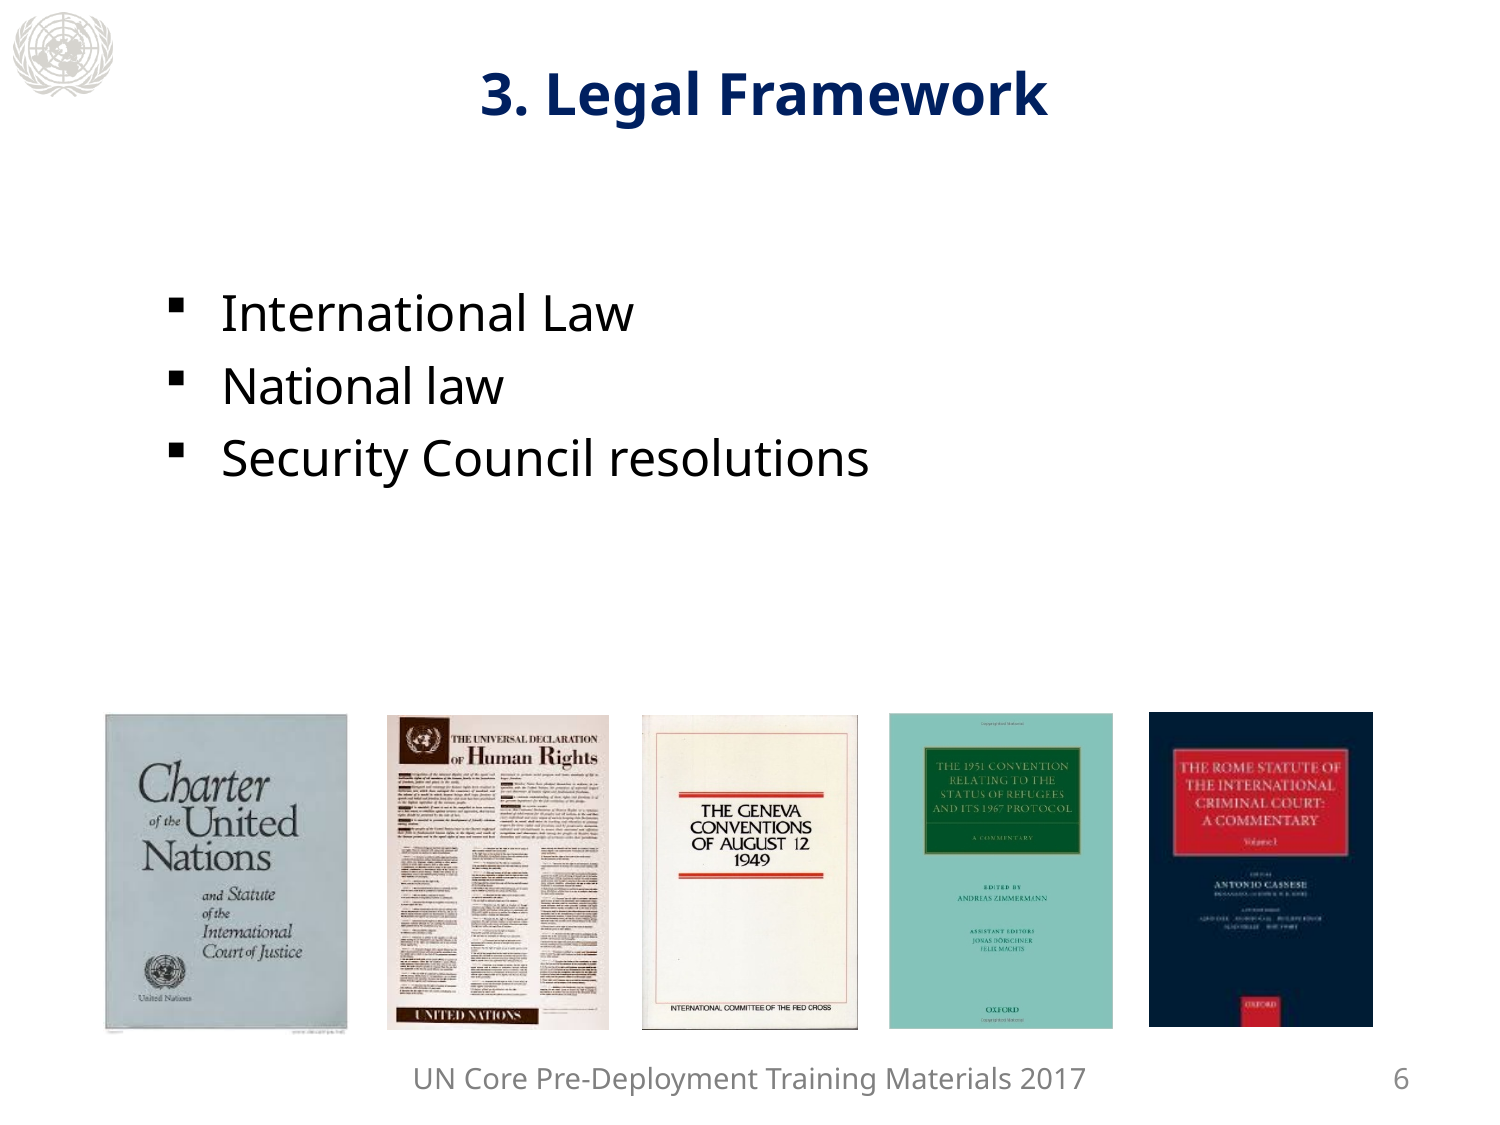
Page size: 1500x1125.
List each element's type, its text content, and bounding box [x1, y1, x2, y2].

text_box 3. Legal Framework [73, 48, 1427, 215]
picture [642, 715, 858, 1030]
picture [13, 12, 113, 97]
picture [103, 712, 351, 1035]
text_box UN Core Pre-Deployment Training Materials 2017 [350, 1052, 1150, 1103]
picture [889, 713, 1113, 1029]
slide_number 6 [1150, 1052, 1425, 1103]
text_box International Law National law Security Council resolutions [149, 274, 1363, 567]
picture [387, 715, 610, 1030]
picture [1149, 712, 1373, 1027]
